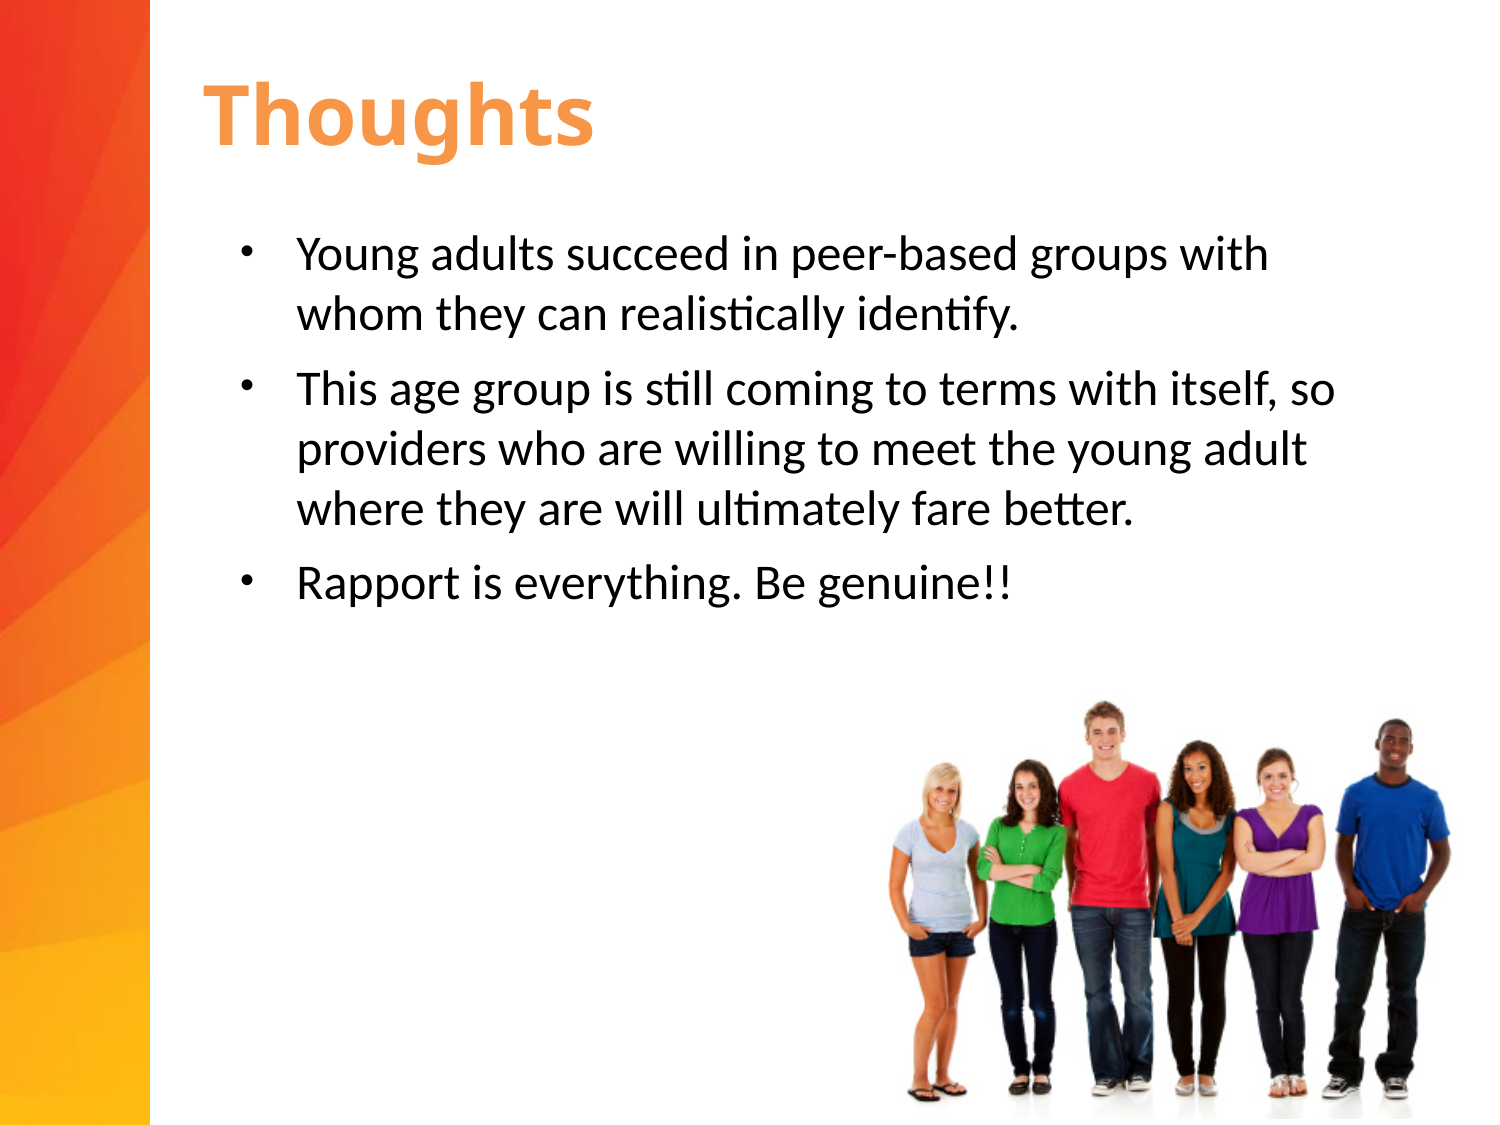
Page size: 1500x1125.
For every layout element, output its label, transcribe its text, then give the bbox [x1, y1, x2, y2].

text_box [154, 37, 1500, 200]
list Young adults succeed in peer-based groups with whom they can realistically identify. This age group is still coming to terms with itself, so providers who are willing to meet the young adult where they are will ultimately fare better. Rapport is everything. Be genuine!! [225, 213, 1388, 956]
picture [0, 0, 151, 1125]
text_box Thoughts [187, 37, 1500, 188]
picture [824, 671, 1499, 1120]
